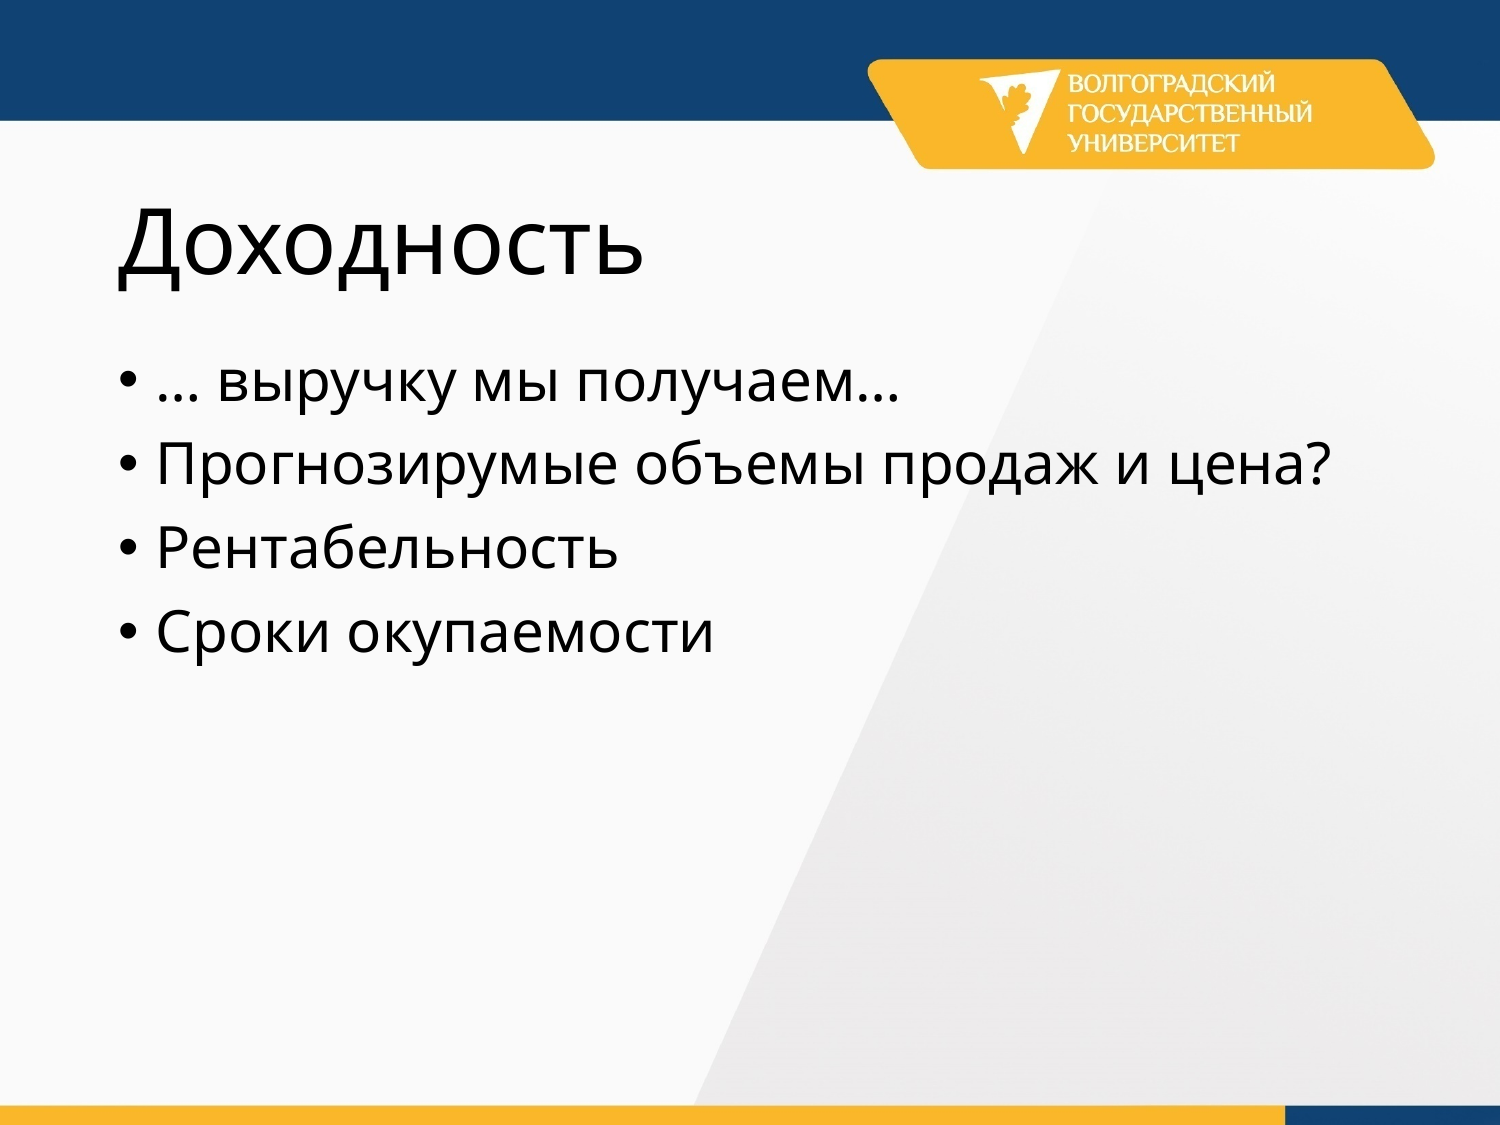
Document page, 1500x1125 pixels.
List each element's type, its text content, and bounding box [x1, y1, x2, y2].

picture [0, 0, 1500, 1125]
list … выручку мы получаем… Прогнозирумые объемы продаж и цена? Рентабельность Сроки окупаемости [103, 343, 1397, 1071]
title Доходность [103, 179, 1397, 310]
